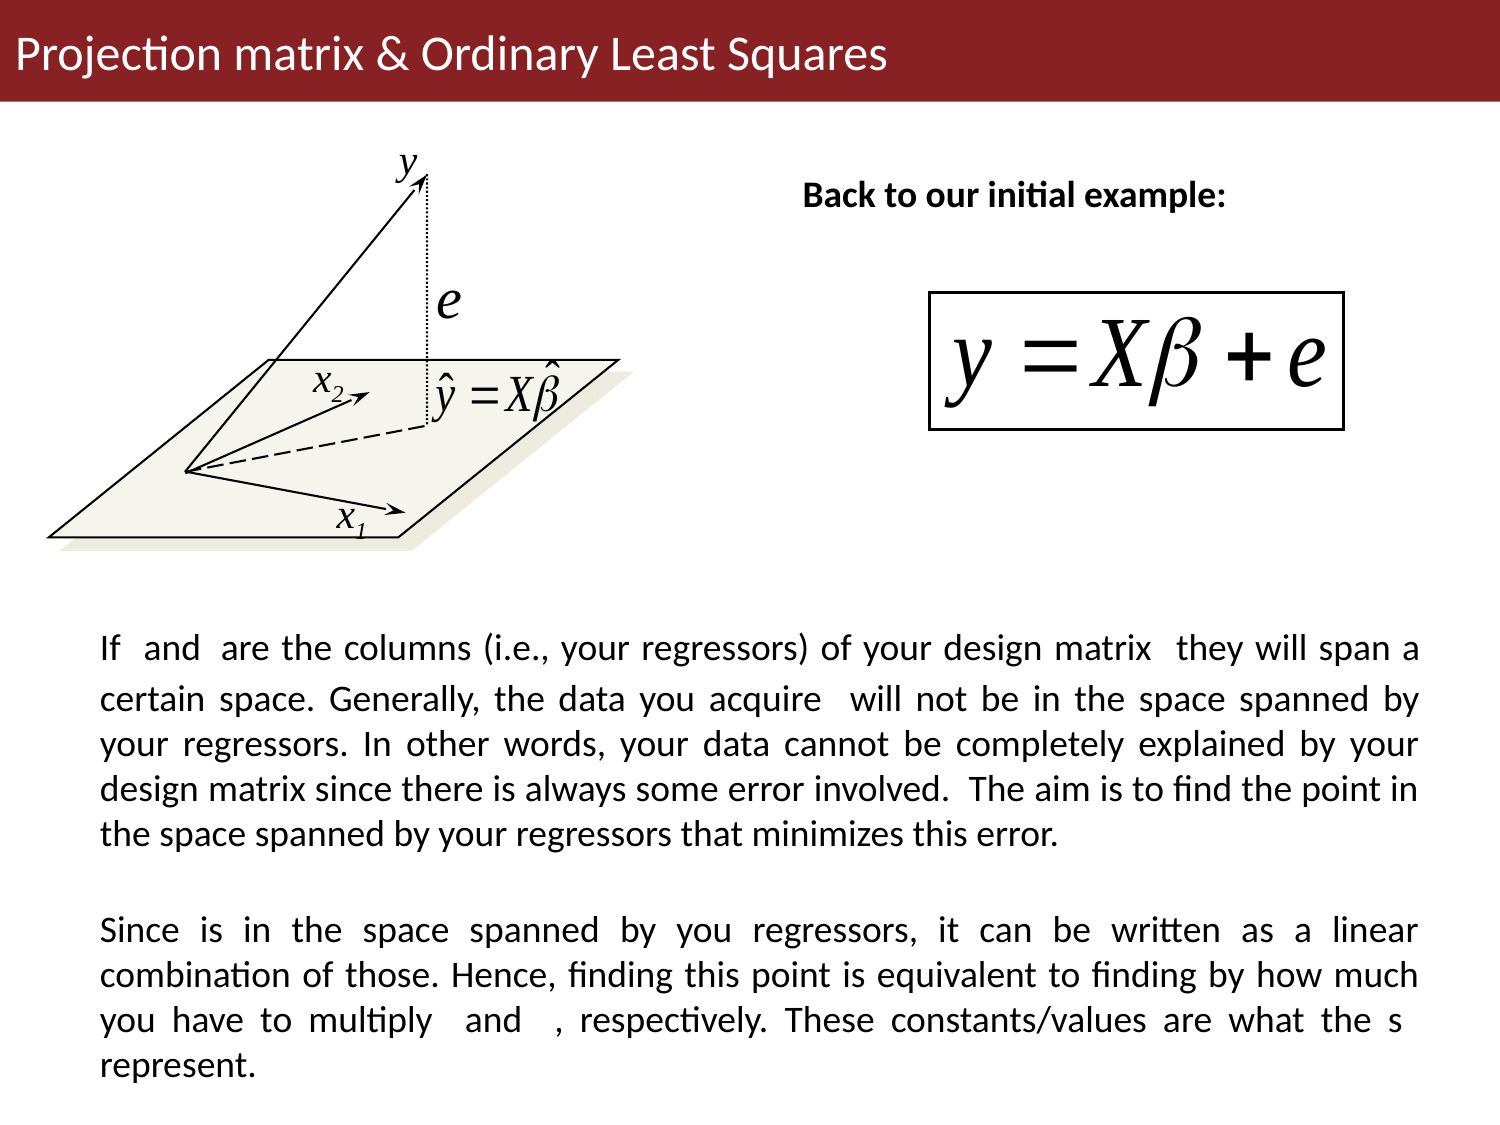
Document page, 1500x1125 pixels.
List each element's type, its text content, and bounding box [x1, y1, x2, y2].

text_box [48, 125, 619, 546]
text_box Back to our initial example: [788, 162, 1282, 223]
text_box Projection matrix & Ordinary Least Squares [0, 0, 1500, 102]
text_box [930, 293, 1343, 429]
